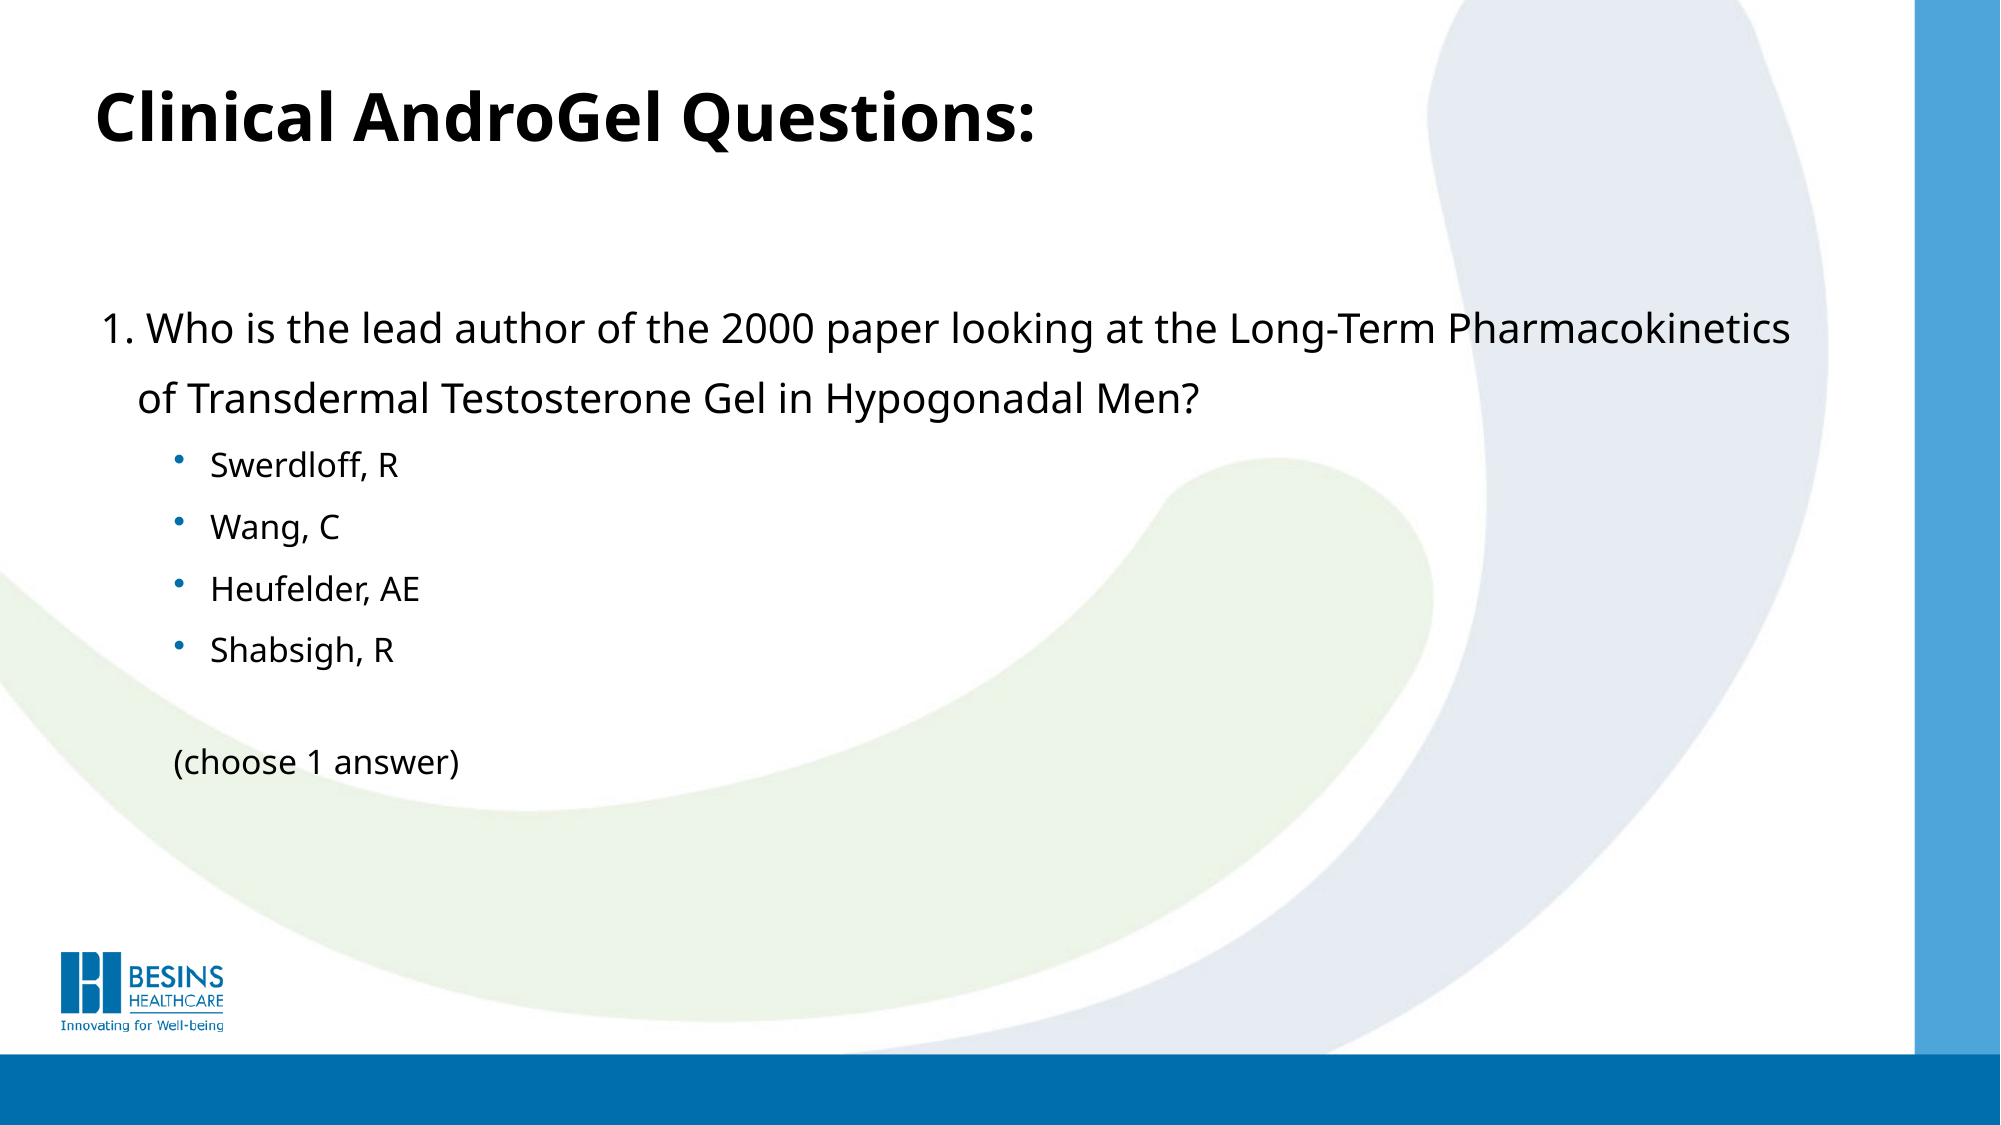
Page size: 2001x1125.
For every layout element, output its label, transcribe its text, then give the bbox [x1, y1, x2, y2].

picture [0, 0, 2000, 1125]
list 1. Who is the lead author of the 2000 paper looking at the Long-Term Pharmacokinetics of Transdermal Testosterone Gel in Hypogonadal Men? Swerdloff, R Wang, C Heufelder, AE Shabsigh, R (choose 1 answer) [85, 280, 1828, 796]
text_box Clinical AndroGel Questions: [79, 57, 1828, 182]
